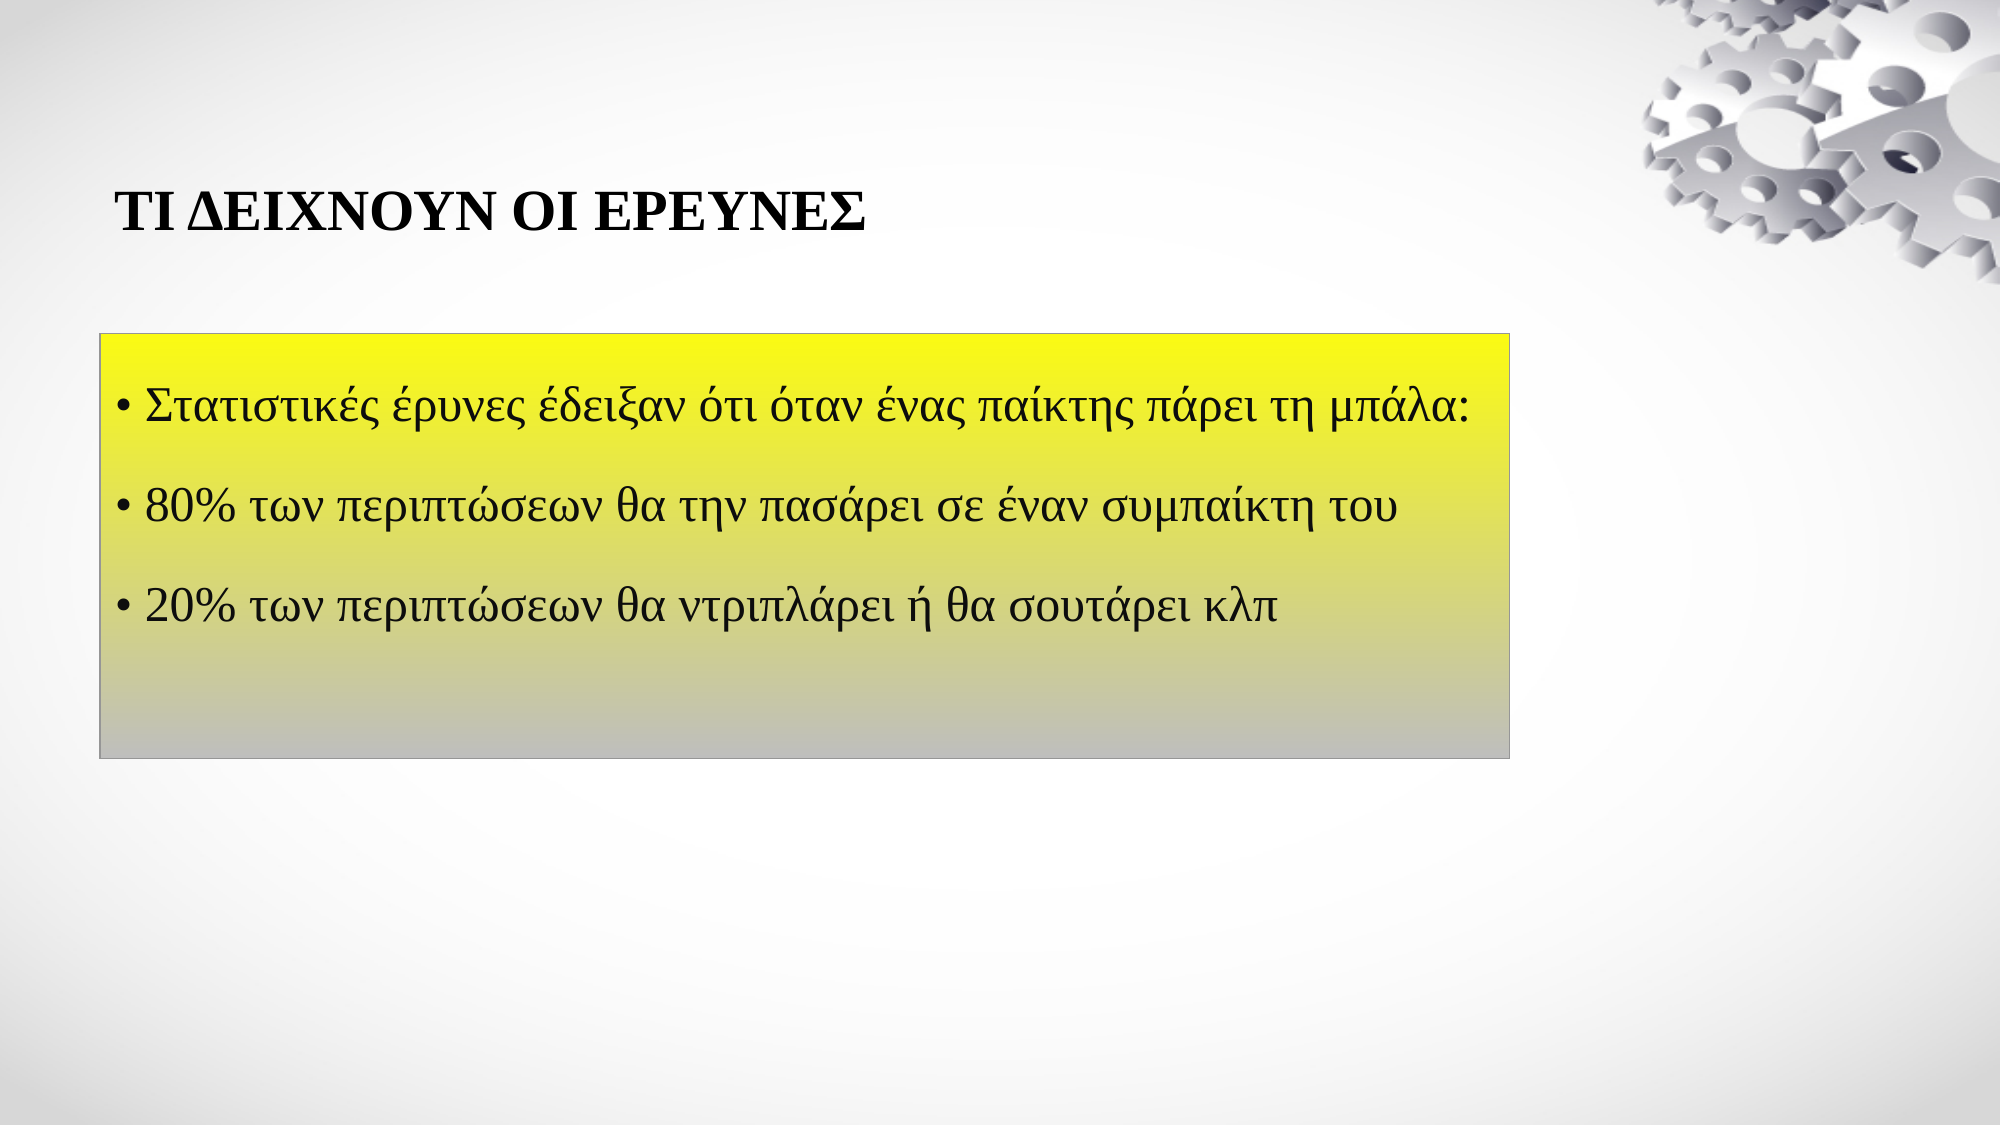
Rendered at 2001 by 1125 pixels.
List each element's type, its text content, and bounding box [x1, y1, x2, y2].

list • Στατιστικές έρυνες έδειξαν ότι όταν ένας παίκτης πάρει τη μπάλα: • 80% των περιπτώσεων θα την πασάρει σε έναν συμπαίκτη του • 20% των περιπτώσεων θα ντριπλάρει ή θα σουτάρει κλπ [99, 333, 1510, 759]
title ΤΙ ΔΕΙΧΝΟΥΝ ΟΙ ΕΡΕΥΝΕΣ [99, 158, 1901, 255]
picture [0, 0, 2000, 1125]
